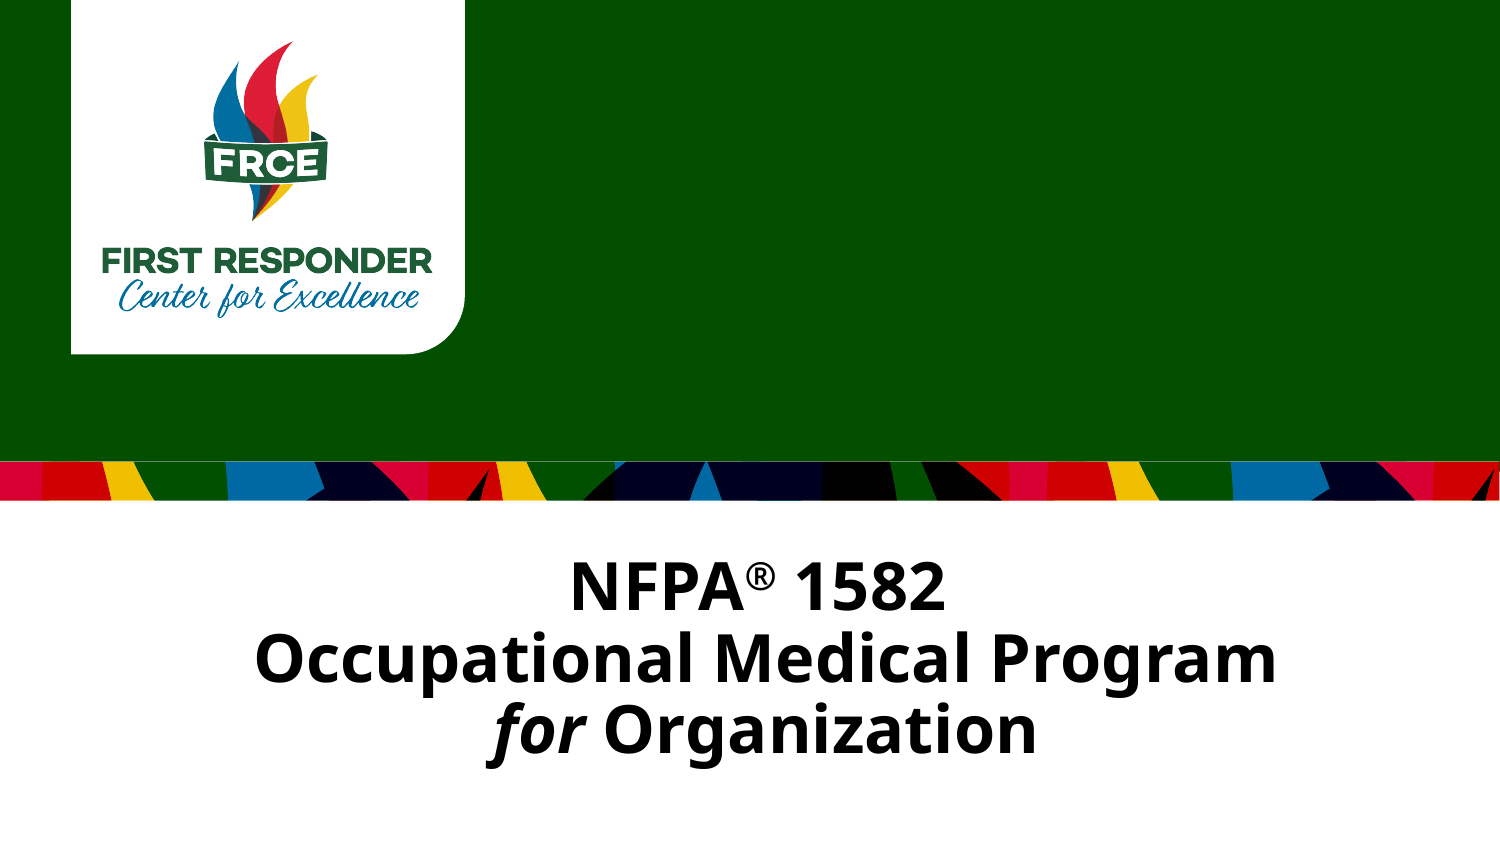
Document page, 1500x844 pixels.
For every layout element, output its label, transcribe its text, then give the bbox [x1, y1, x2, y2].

picture [102, 41, 433, 324]
title NFPA® 1582 Occupational Medical Program for Organization [81, 552, 1452, 844]
picture [0, 461, 1500, 503]
